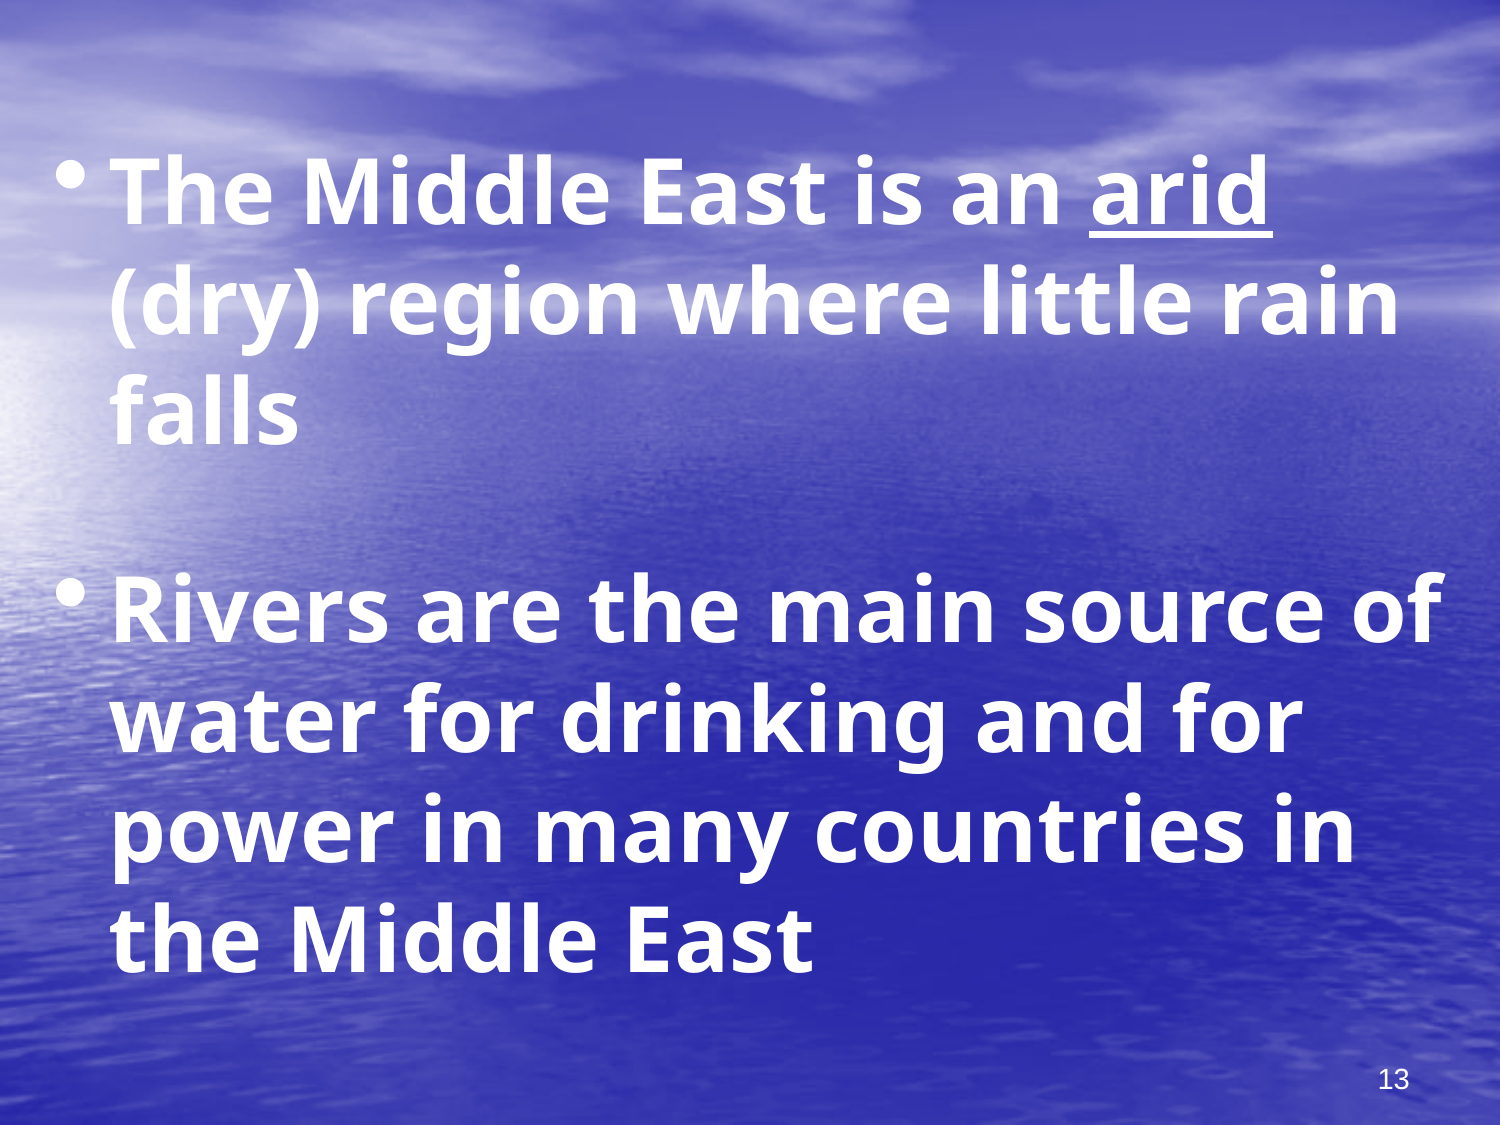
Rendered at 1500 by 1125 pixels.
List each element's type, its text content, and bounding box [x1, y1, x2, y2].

list The Middle East is an arid (dry) region where little rain falls Rivers are the main source of water for drinking and for power in many countries in the Middle East [37, 125, 1463, 1025]
slide_number 13 [1074, 1025, 1425, 1103]
